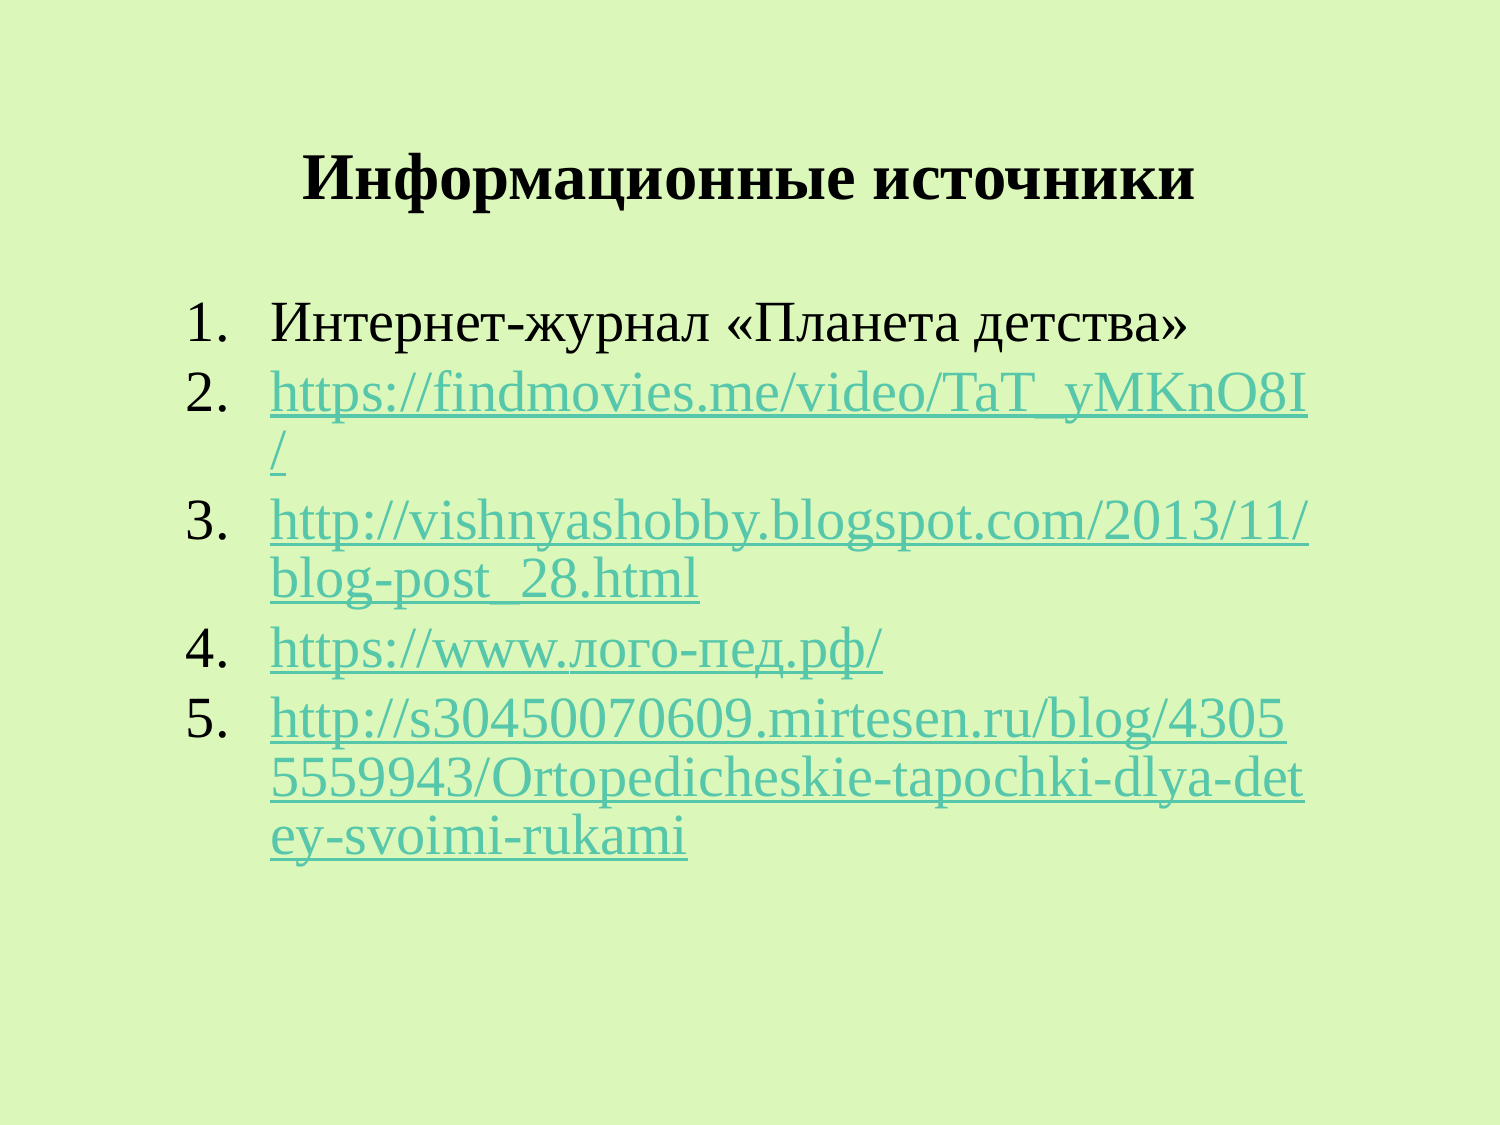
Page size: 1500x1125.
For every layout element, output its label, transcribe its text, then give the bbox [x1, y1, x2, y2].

text_box Информационные источники Интернет-журнал «Планета детства» https://findmovies.me/video/TaT_yMKnO8I/ http://vishnyashobby.blogspot.com/2013/11/blog-post_28.html https://www.лого-пед.рф/ http://s30450070609.mirtesen.ru/blog/43055559943/Ortopedicheskie-tapochki-dlya-detey-svoimi-rukami [171, 125, 1329, 685]
